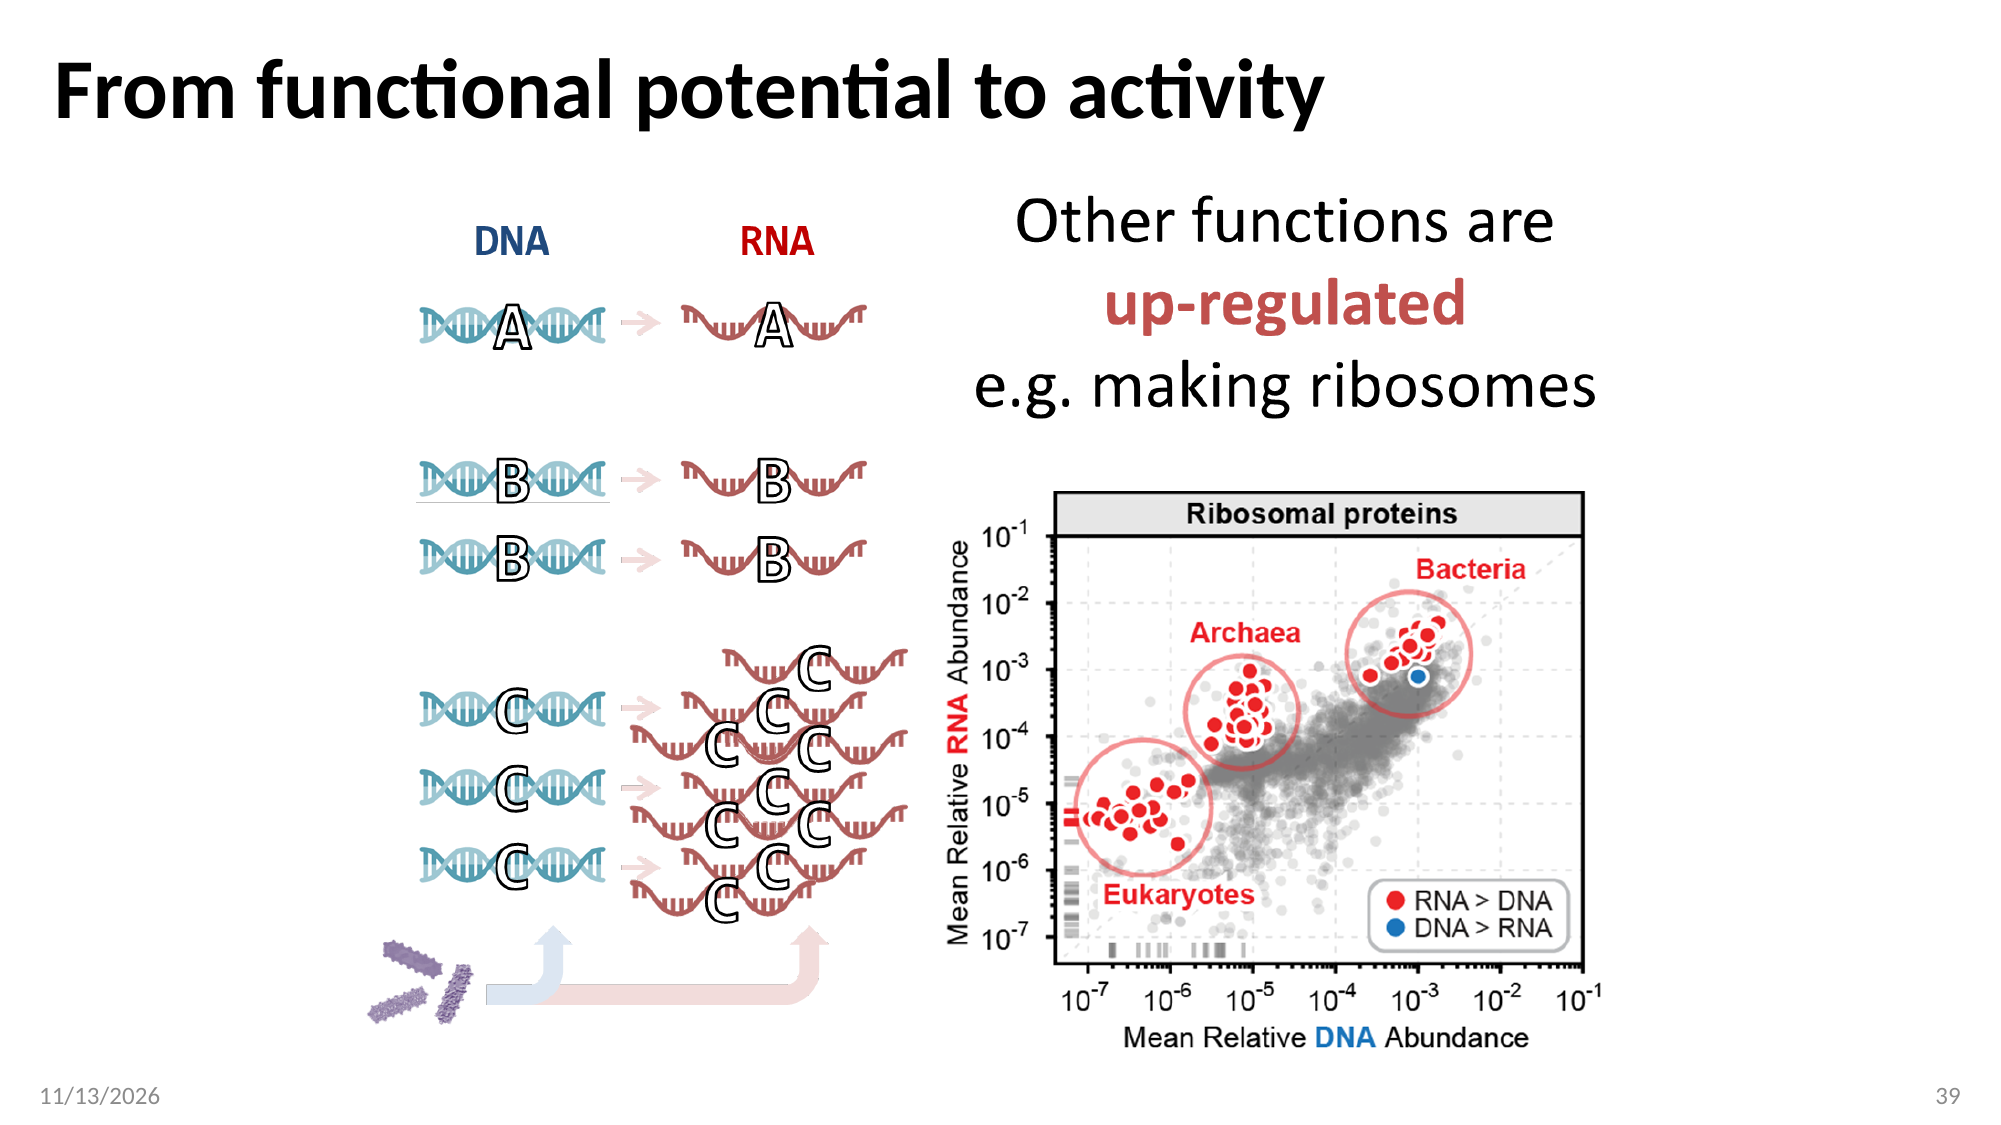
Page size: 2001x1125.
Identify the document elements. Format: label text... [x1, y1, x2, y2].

picture [362, 157, 1638, 1058]
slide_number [39, 1064, 490, 1125]
title From functional potential to activity [39, 37, 1961, 145]
slide_number 39 [1510, 1064, 1961, 1125]
